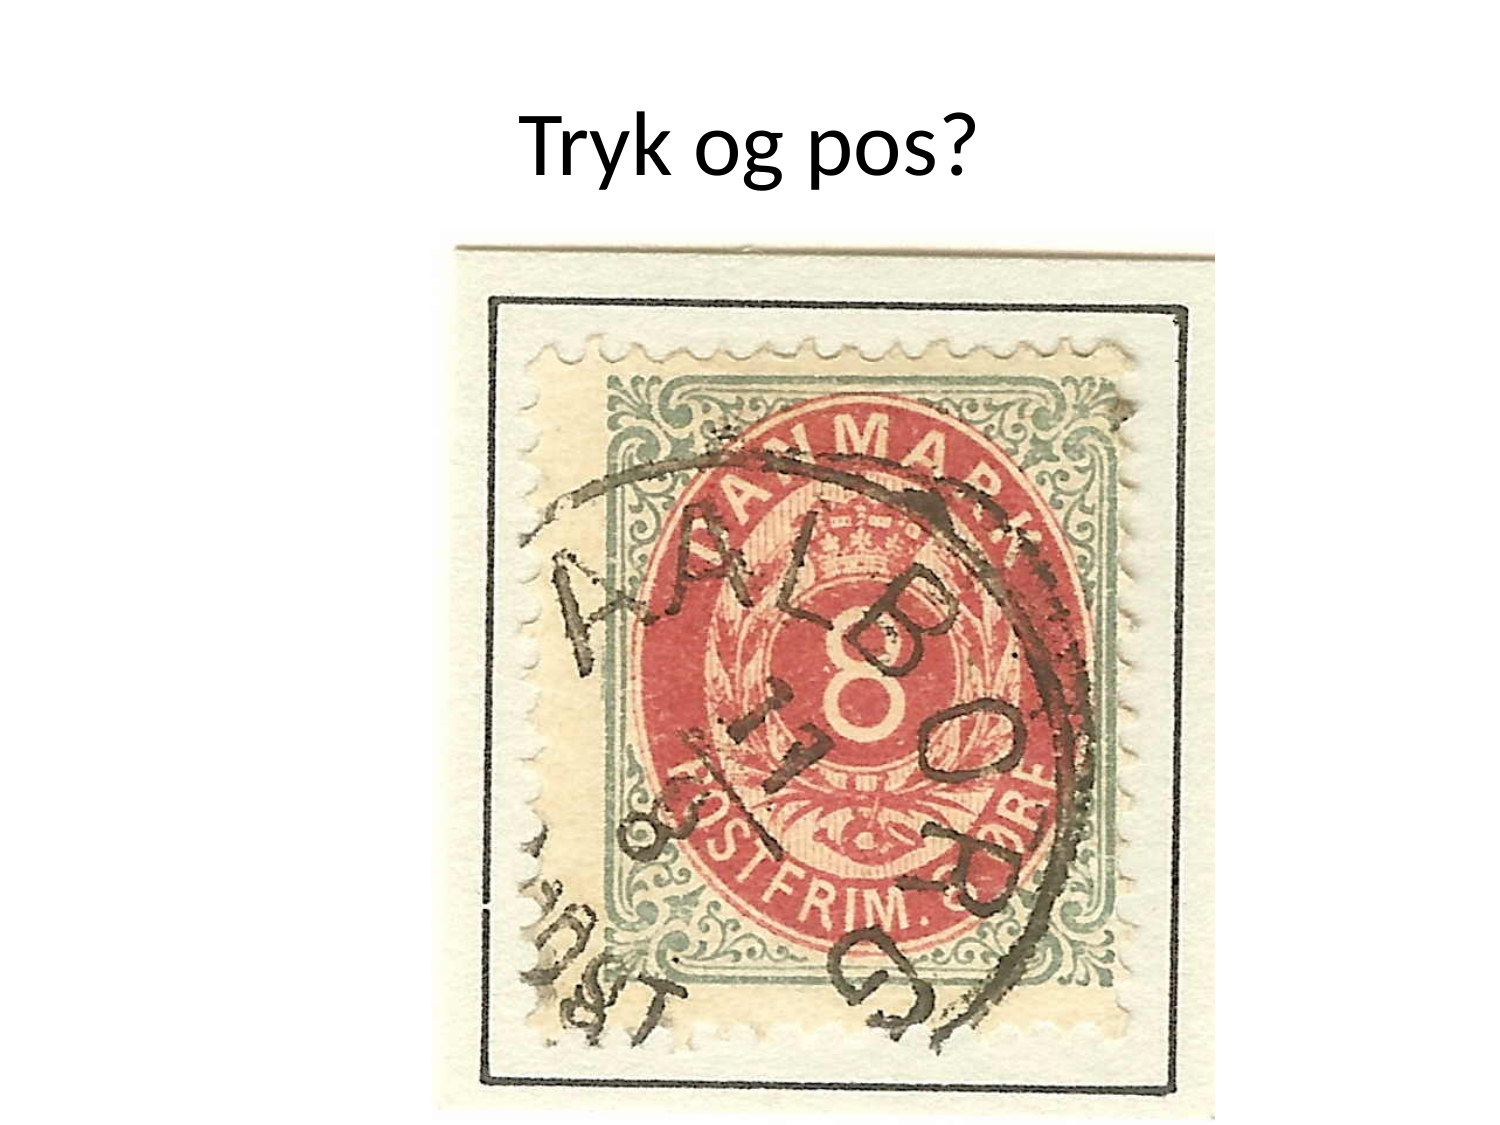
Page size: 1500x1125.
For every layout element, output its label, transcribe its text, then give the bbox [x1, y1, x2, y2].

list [430, 231, 1216, 1125]
title Tryk og pos? [75, 45, 1425, 233]
